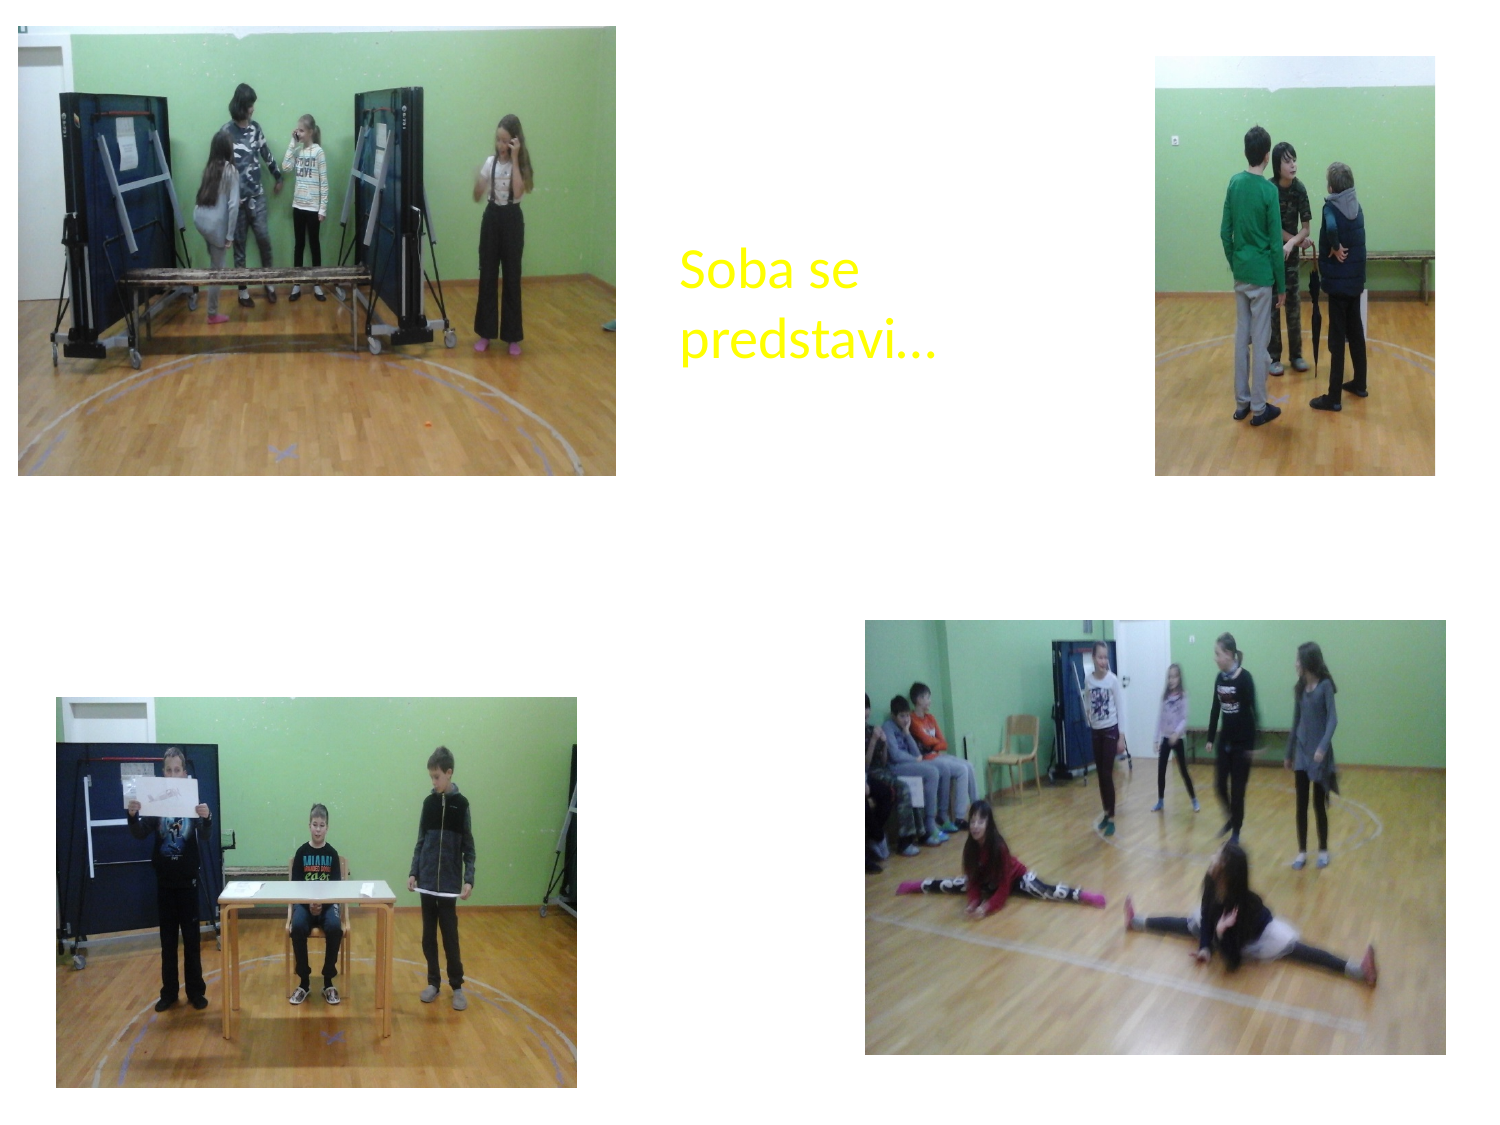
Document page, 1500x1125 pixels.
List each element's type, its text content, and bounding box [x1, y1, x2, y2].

text_box Soba se predstavi… [664, 223, 1145, 378]
picture [17, 26, 616, 476]
picture [1154, 56, 1436, 476]
picture [56, 697, 577, 1088]
picture [865, 620, 1446, 1056]
